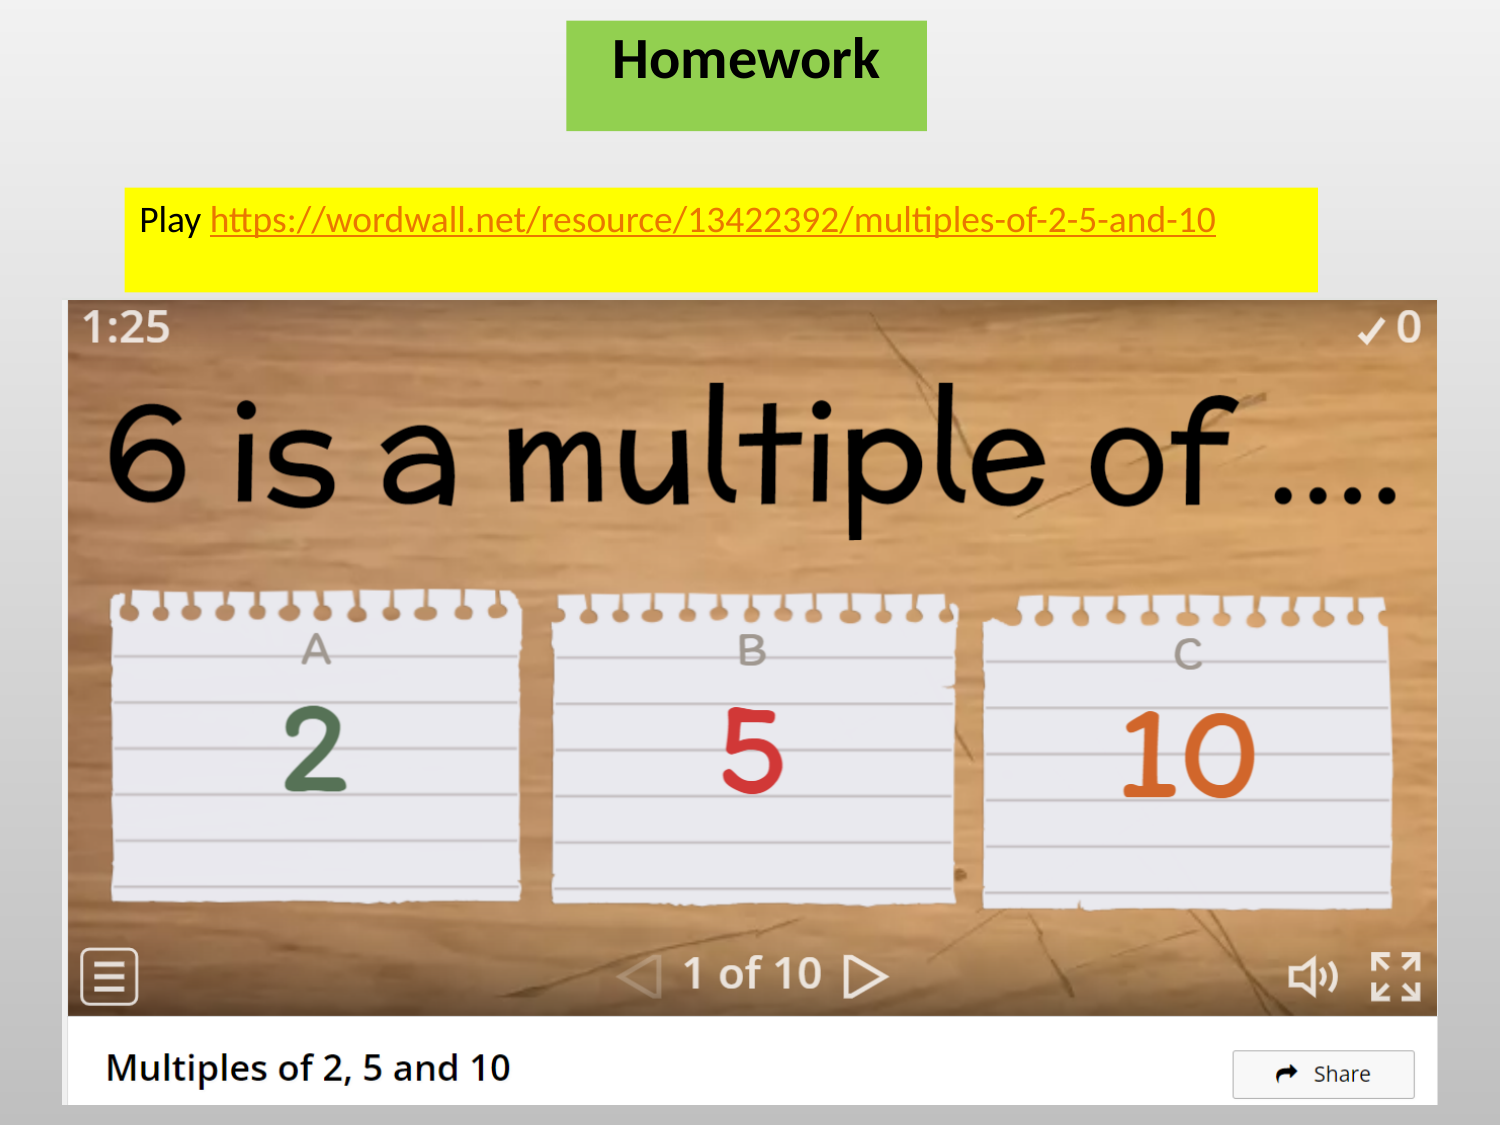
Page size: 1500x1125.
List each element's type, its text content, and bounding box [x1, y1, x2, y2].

text_box Play https://wordwall.net/resource/13422392/multiples-of-2-5-and-10 [124, 187, 1318, 293]
text_box Homework [566, 20, 927, 132]
picture [62, 298, 1438, 1105]
